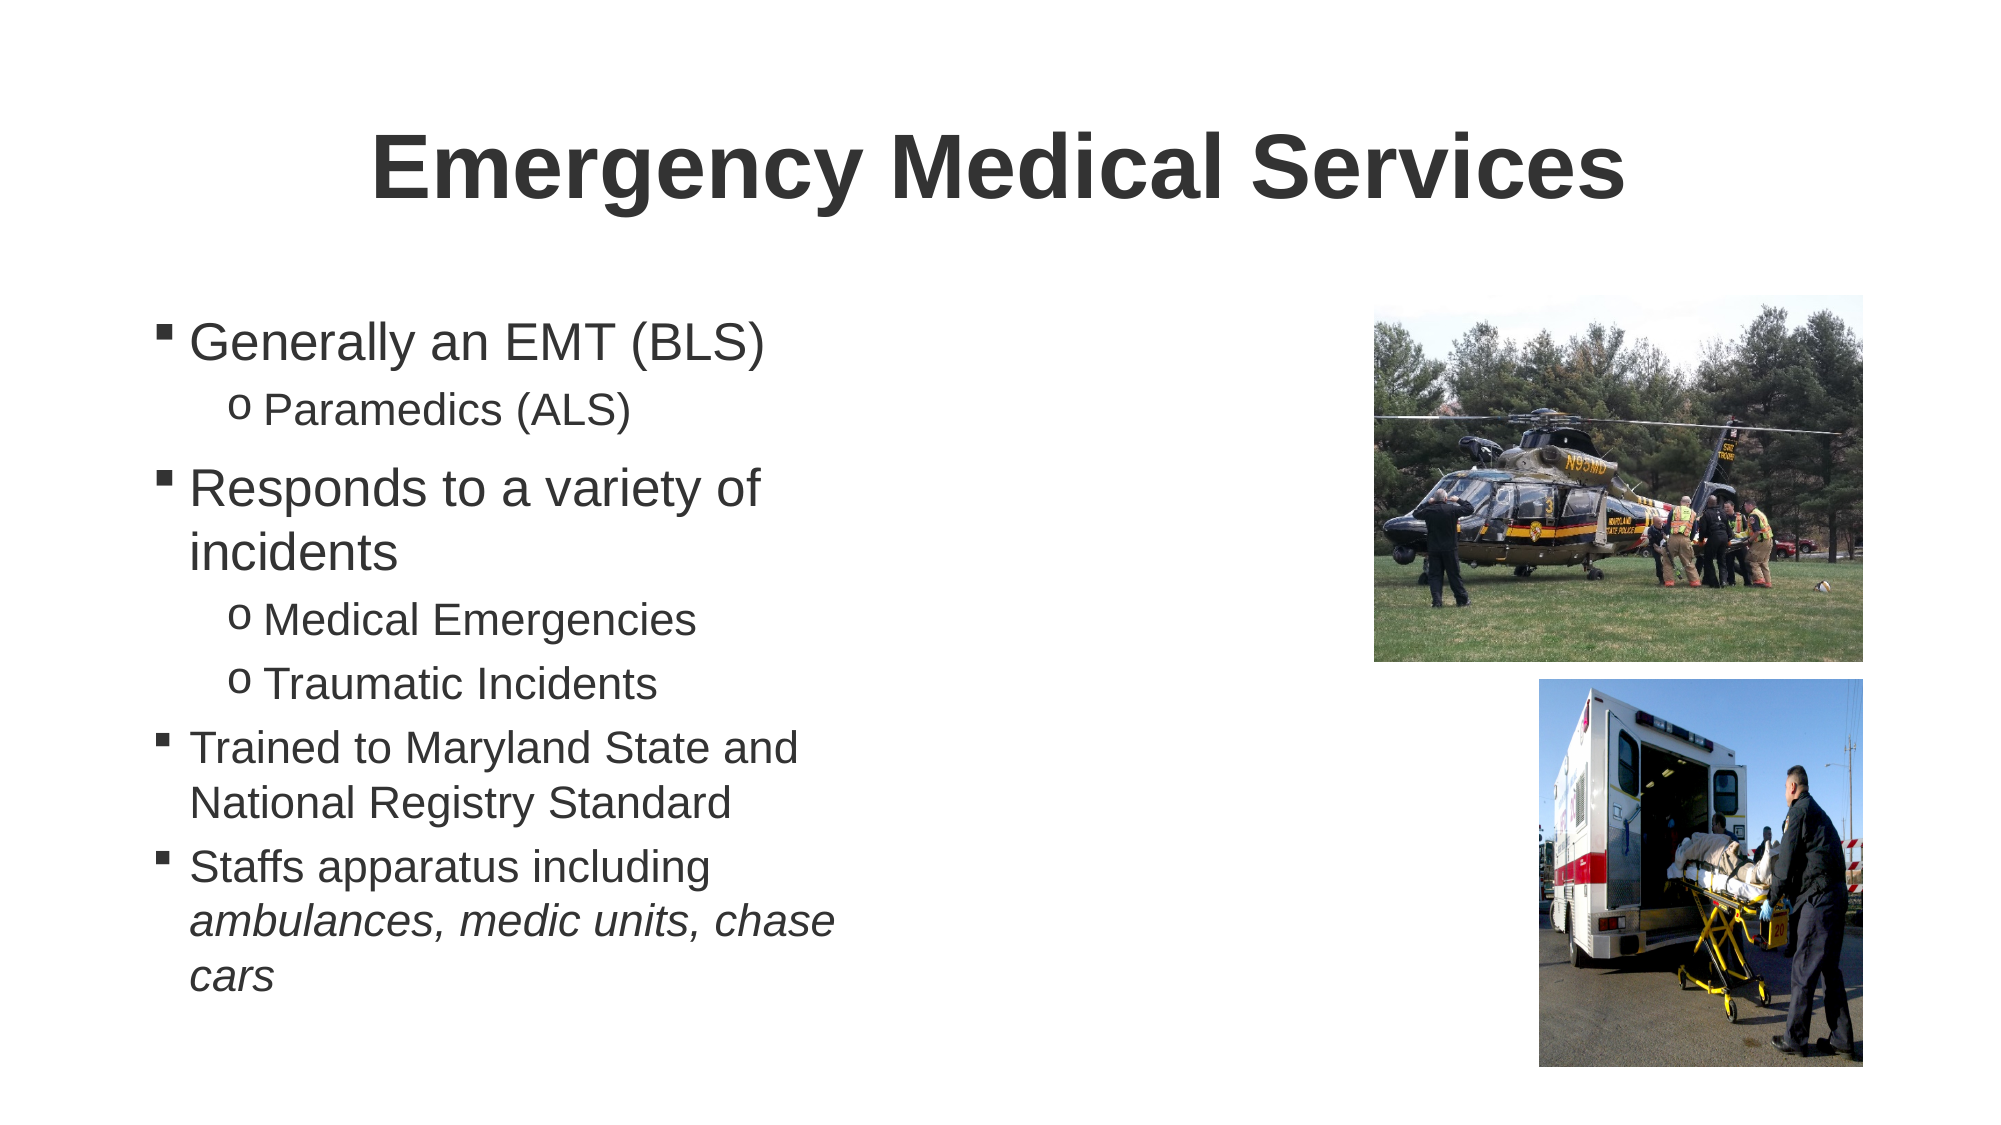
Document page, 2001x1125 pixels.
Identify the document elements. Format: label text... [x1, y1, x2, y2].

list Generally an EMT (BLS) Paramedics (ALS) Responds to a variety of incidents Medical Emergencies Traumatic Incidents Trained to Maryland State and National Registry Standard Staffs apparatus including ambulances, medic units, chase cars [137, 299, 918, 1014]
picture [1539, 679, 1863, 1067]
picture [1374, 295, 1863, 662]
title Emergency Medical Services [137, 59, 1863, 278]
